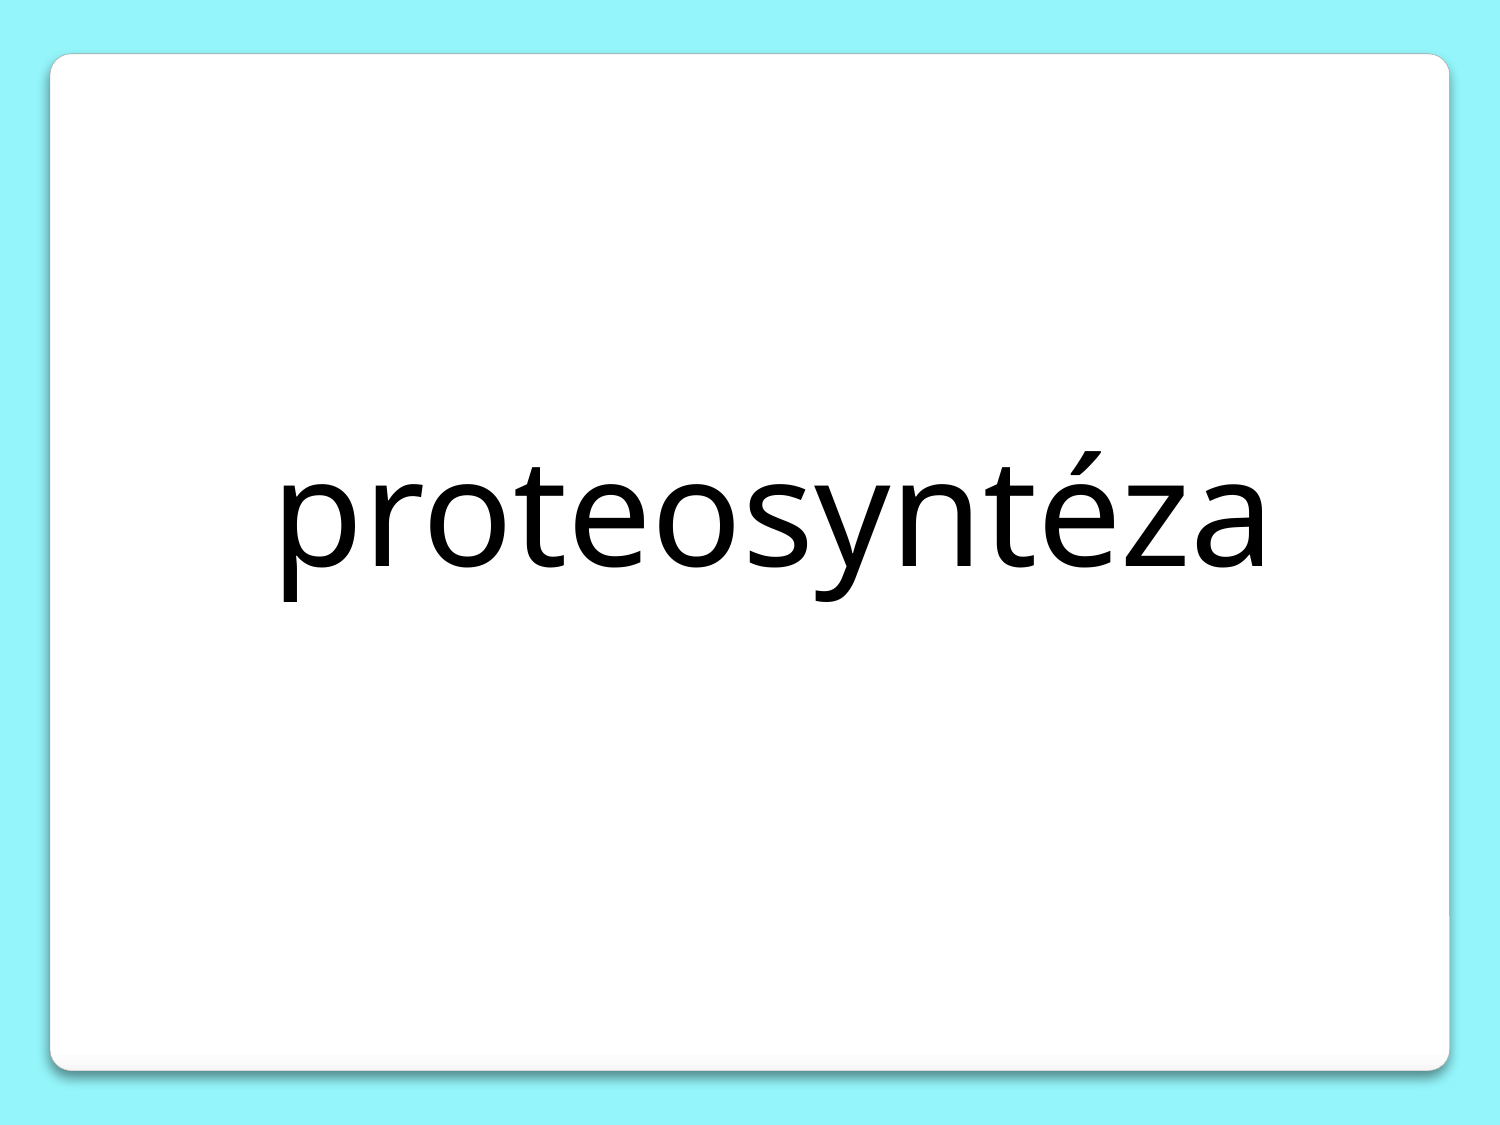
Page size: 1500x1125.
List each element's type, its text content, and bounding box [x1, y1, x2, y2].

text_box proteosyntéza [123, 408, 1424, 604]
